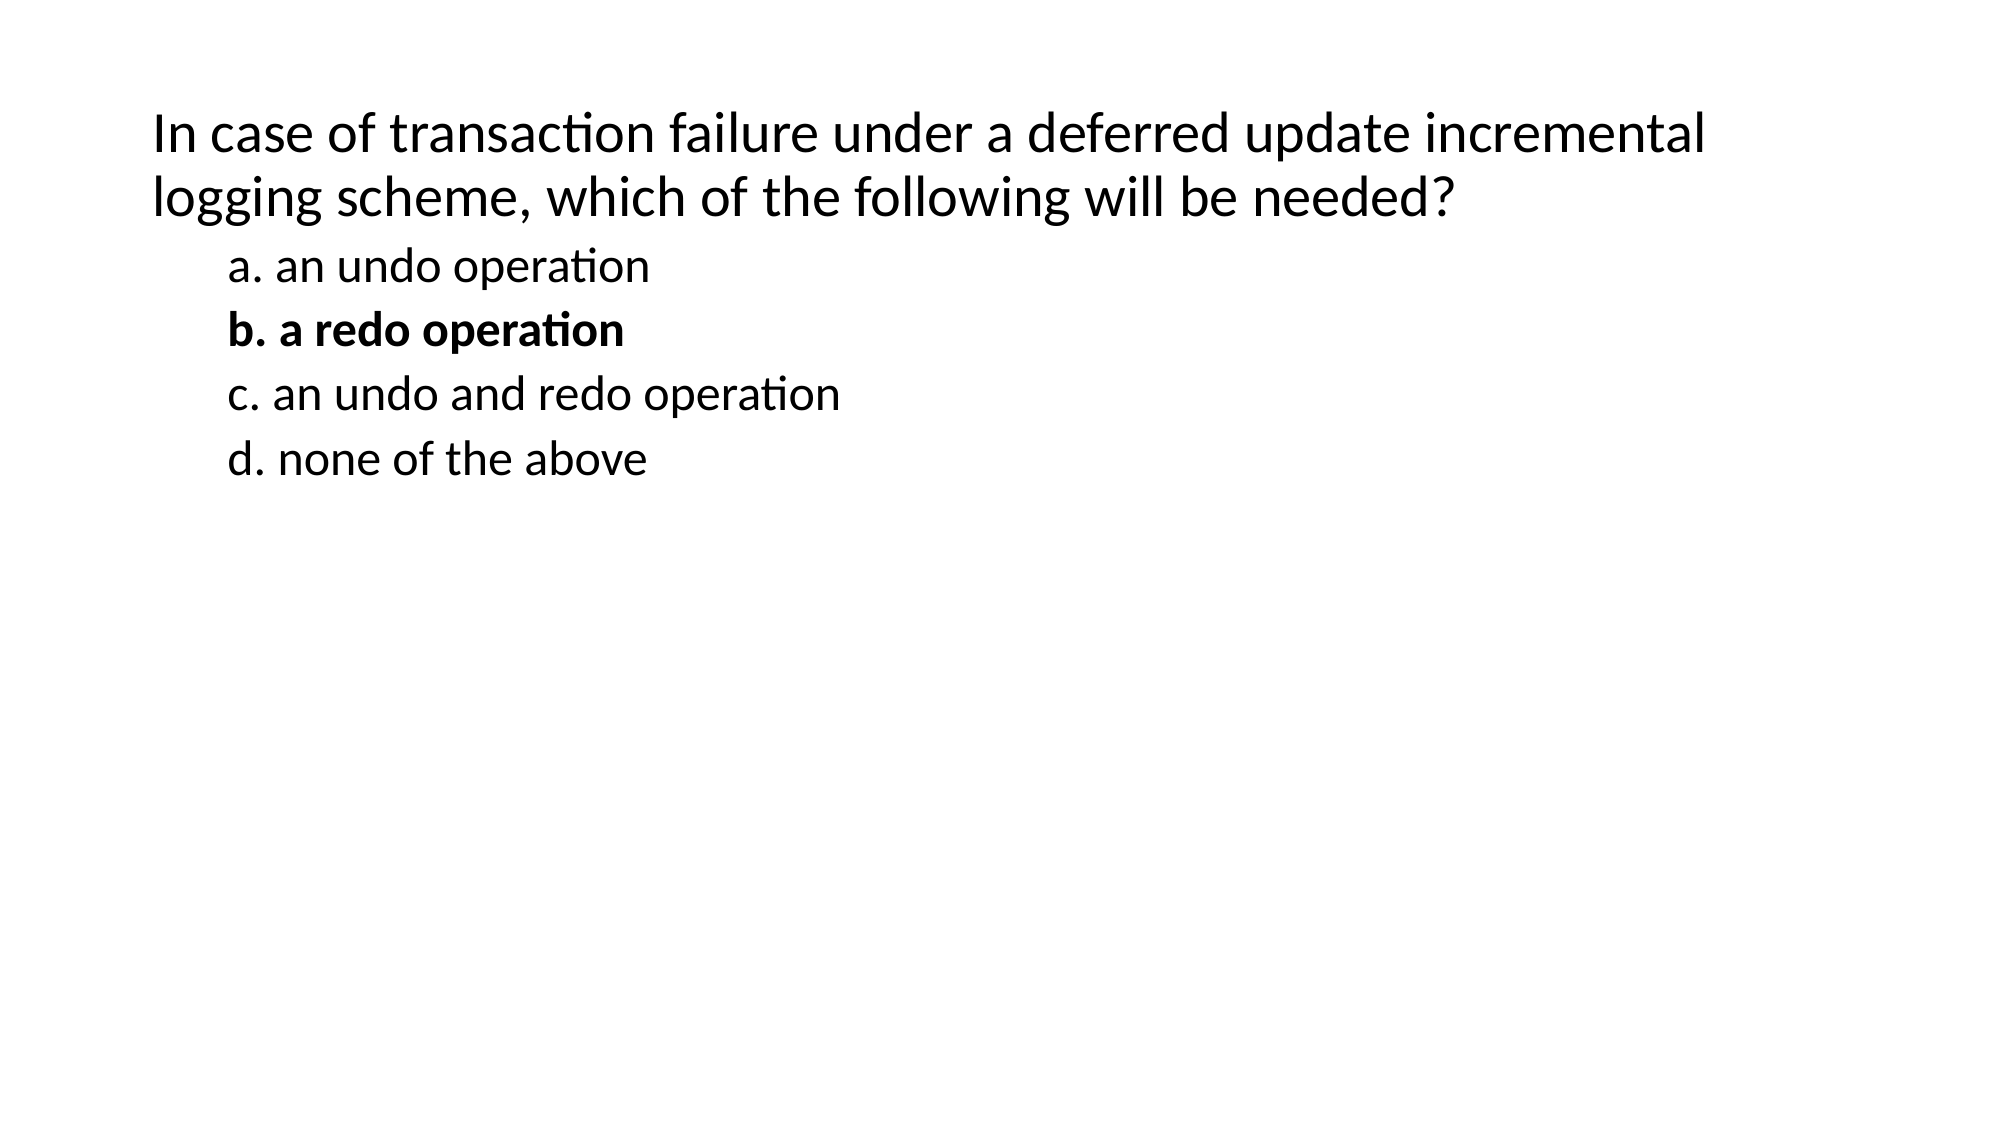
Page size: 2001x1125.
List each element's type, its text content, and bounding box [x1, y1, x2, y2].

list In case of transaction failure under a deferred update incremental logging scheme, which of the following will be needed? a. an undo operation b. a redo operation c. an undo and redo operation d. none of the above [137, 95, 1863, 1014]
